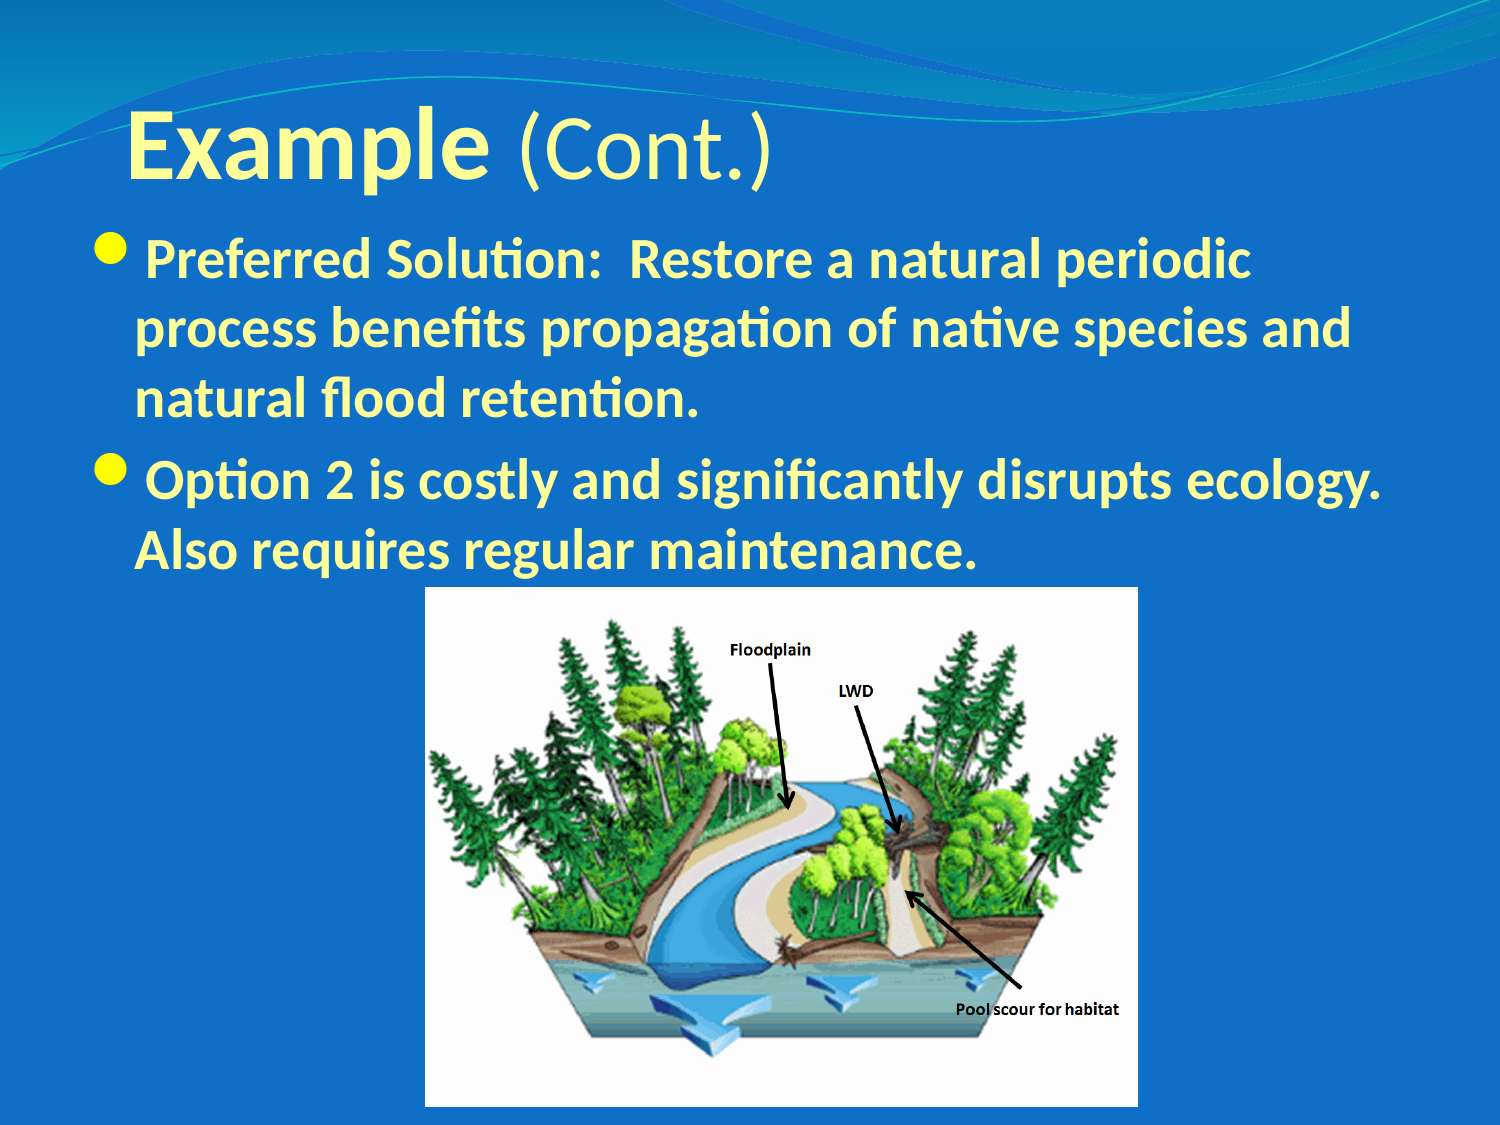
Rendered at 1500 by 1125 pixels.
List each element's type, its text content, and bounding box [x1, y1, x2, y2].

title Example (Cont.) [125, 12, 1475, 200]
picture [424, 587, 1138, 1108]
list Preferred Solution: Restore a natural periodic process benefits propagation of native species and natural flood retention. Option 2 is costly and significantly disrupts ecology. Also requires regular maintenance. [75, 212, 1425, 638]
